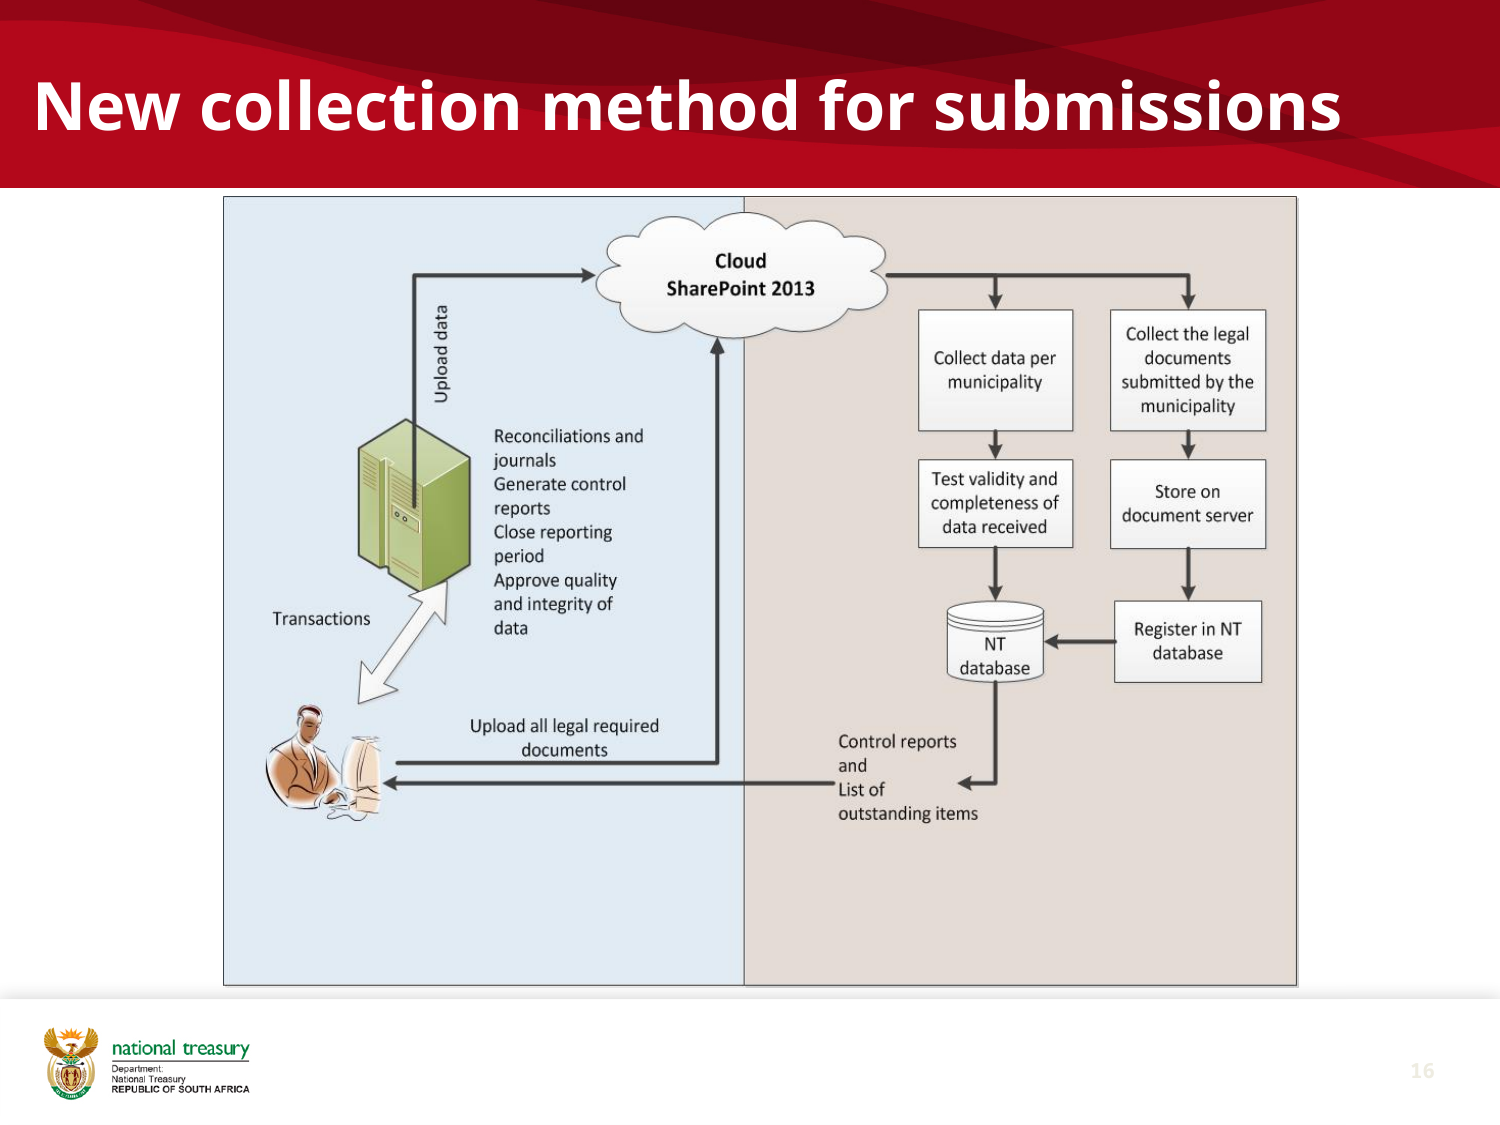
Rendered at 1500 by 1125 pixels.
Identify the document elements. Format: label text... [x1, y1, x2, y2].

slide_number 16 [1137, 1049, 1451, 1125]
picture [0, 196, 1500, 1125]
picture [0, 0, 1500, 188]
title New collection method for submissions [17, 34, 1483, 173]
